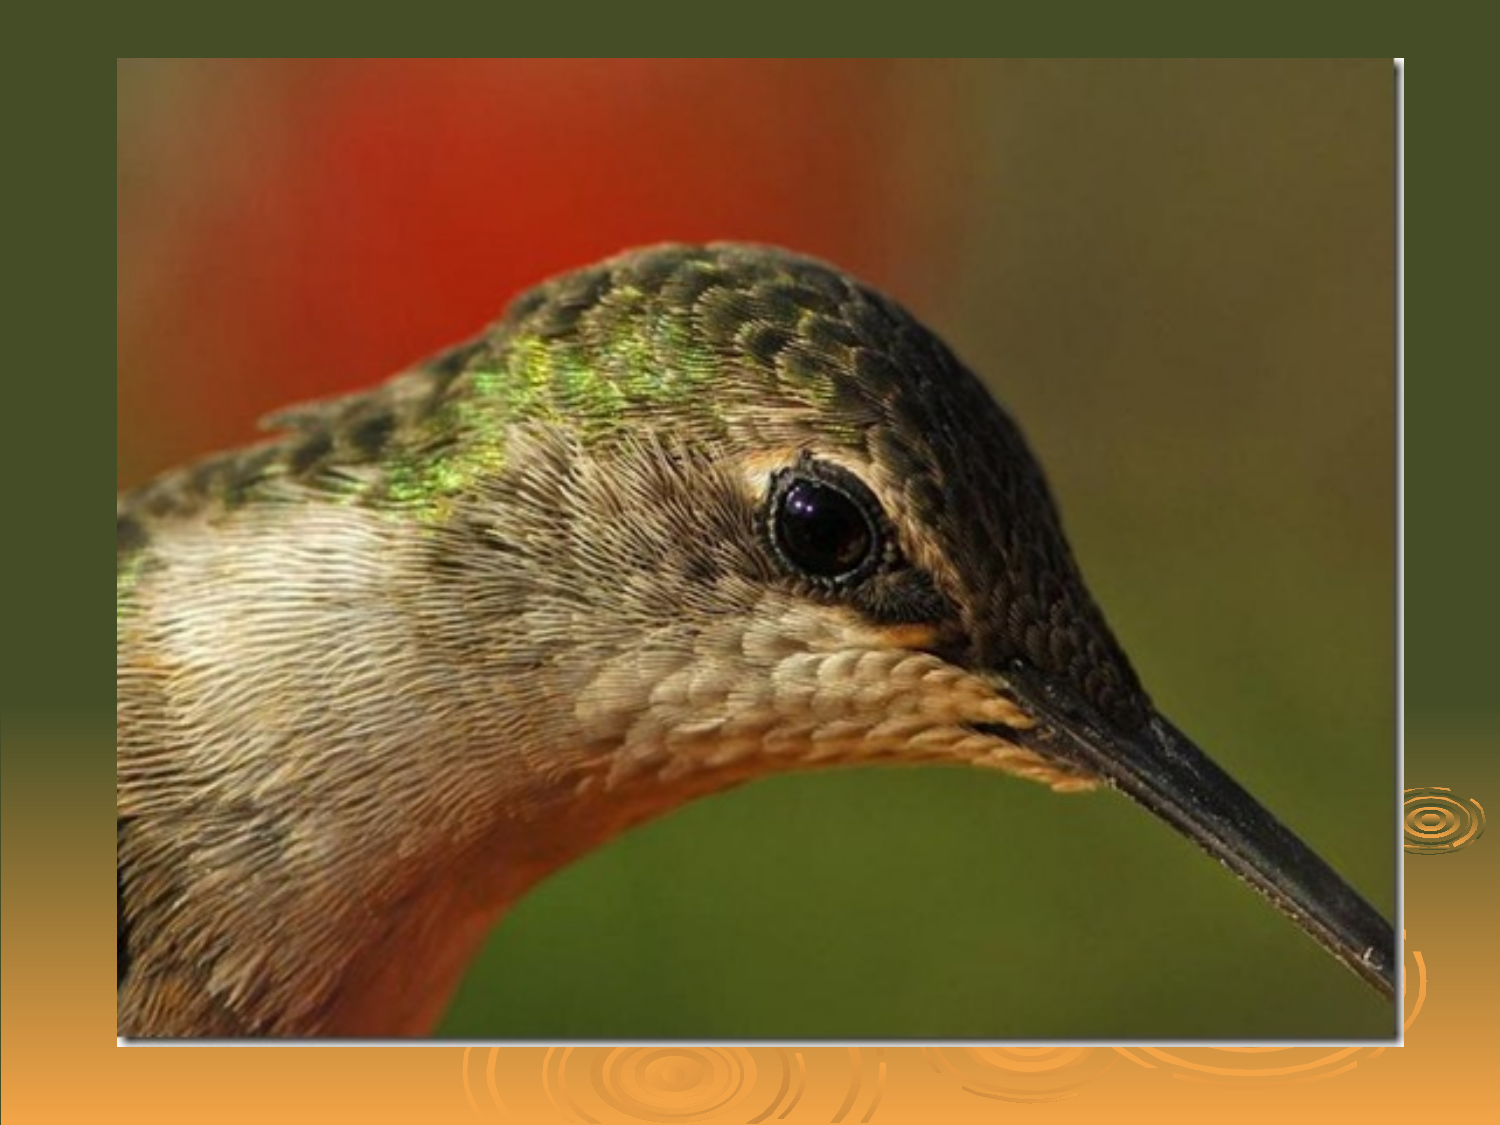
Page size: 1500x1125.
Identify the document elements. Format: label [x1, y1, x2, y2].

list [116, 58, 1405, 1047]
